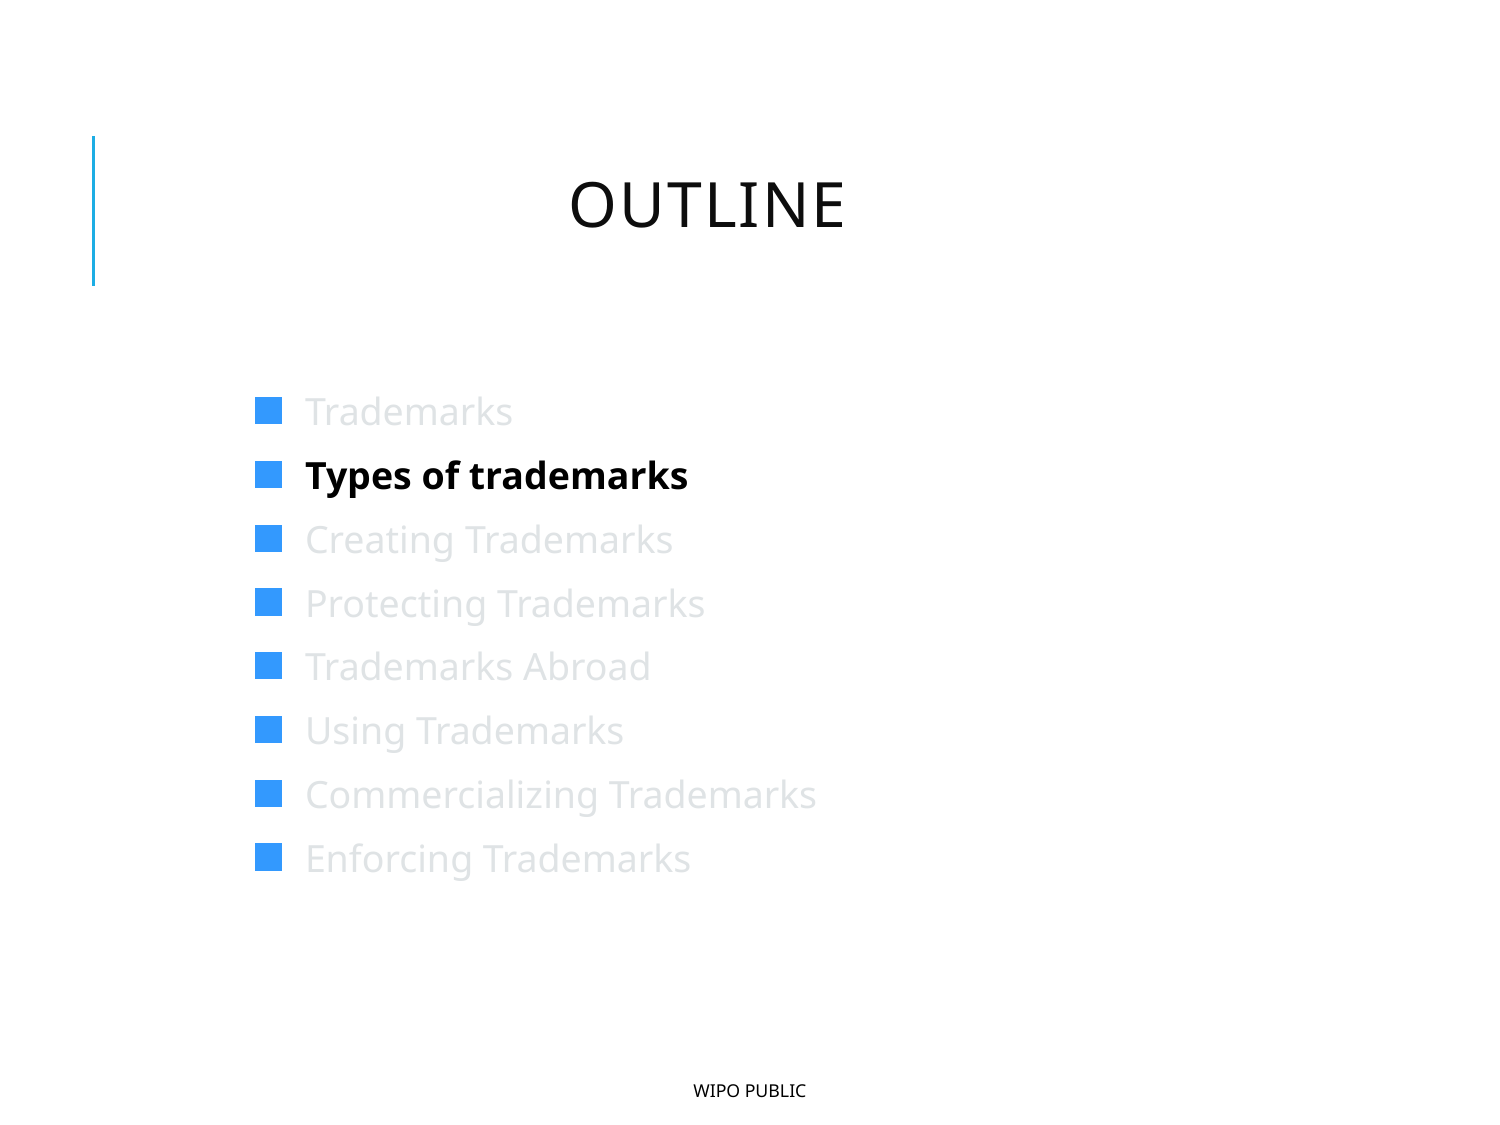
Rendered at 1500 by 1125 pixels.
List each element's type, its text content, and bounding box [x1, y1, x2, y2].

picture [255, 525, 282, 552]
picture [255, 461, 282, 488]
title Outline [159, 139, 1257, 280]
picture [255, 588, 282, 616]
picture [255, 652, 282, 679]
text_box Trademarks Types of trademarks Creating Trademarks Protecting Trademarks Trademarks Abroad Using Trademarks Commercializing Trademarks Enforcing Trademarks [243, 382, 1257, 879]
picture [255, 780, 282, 807]
picture [255, 397, 282, 424]
picture [255, 716, 282, 743]
picture [255, 843, 282, 871]
